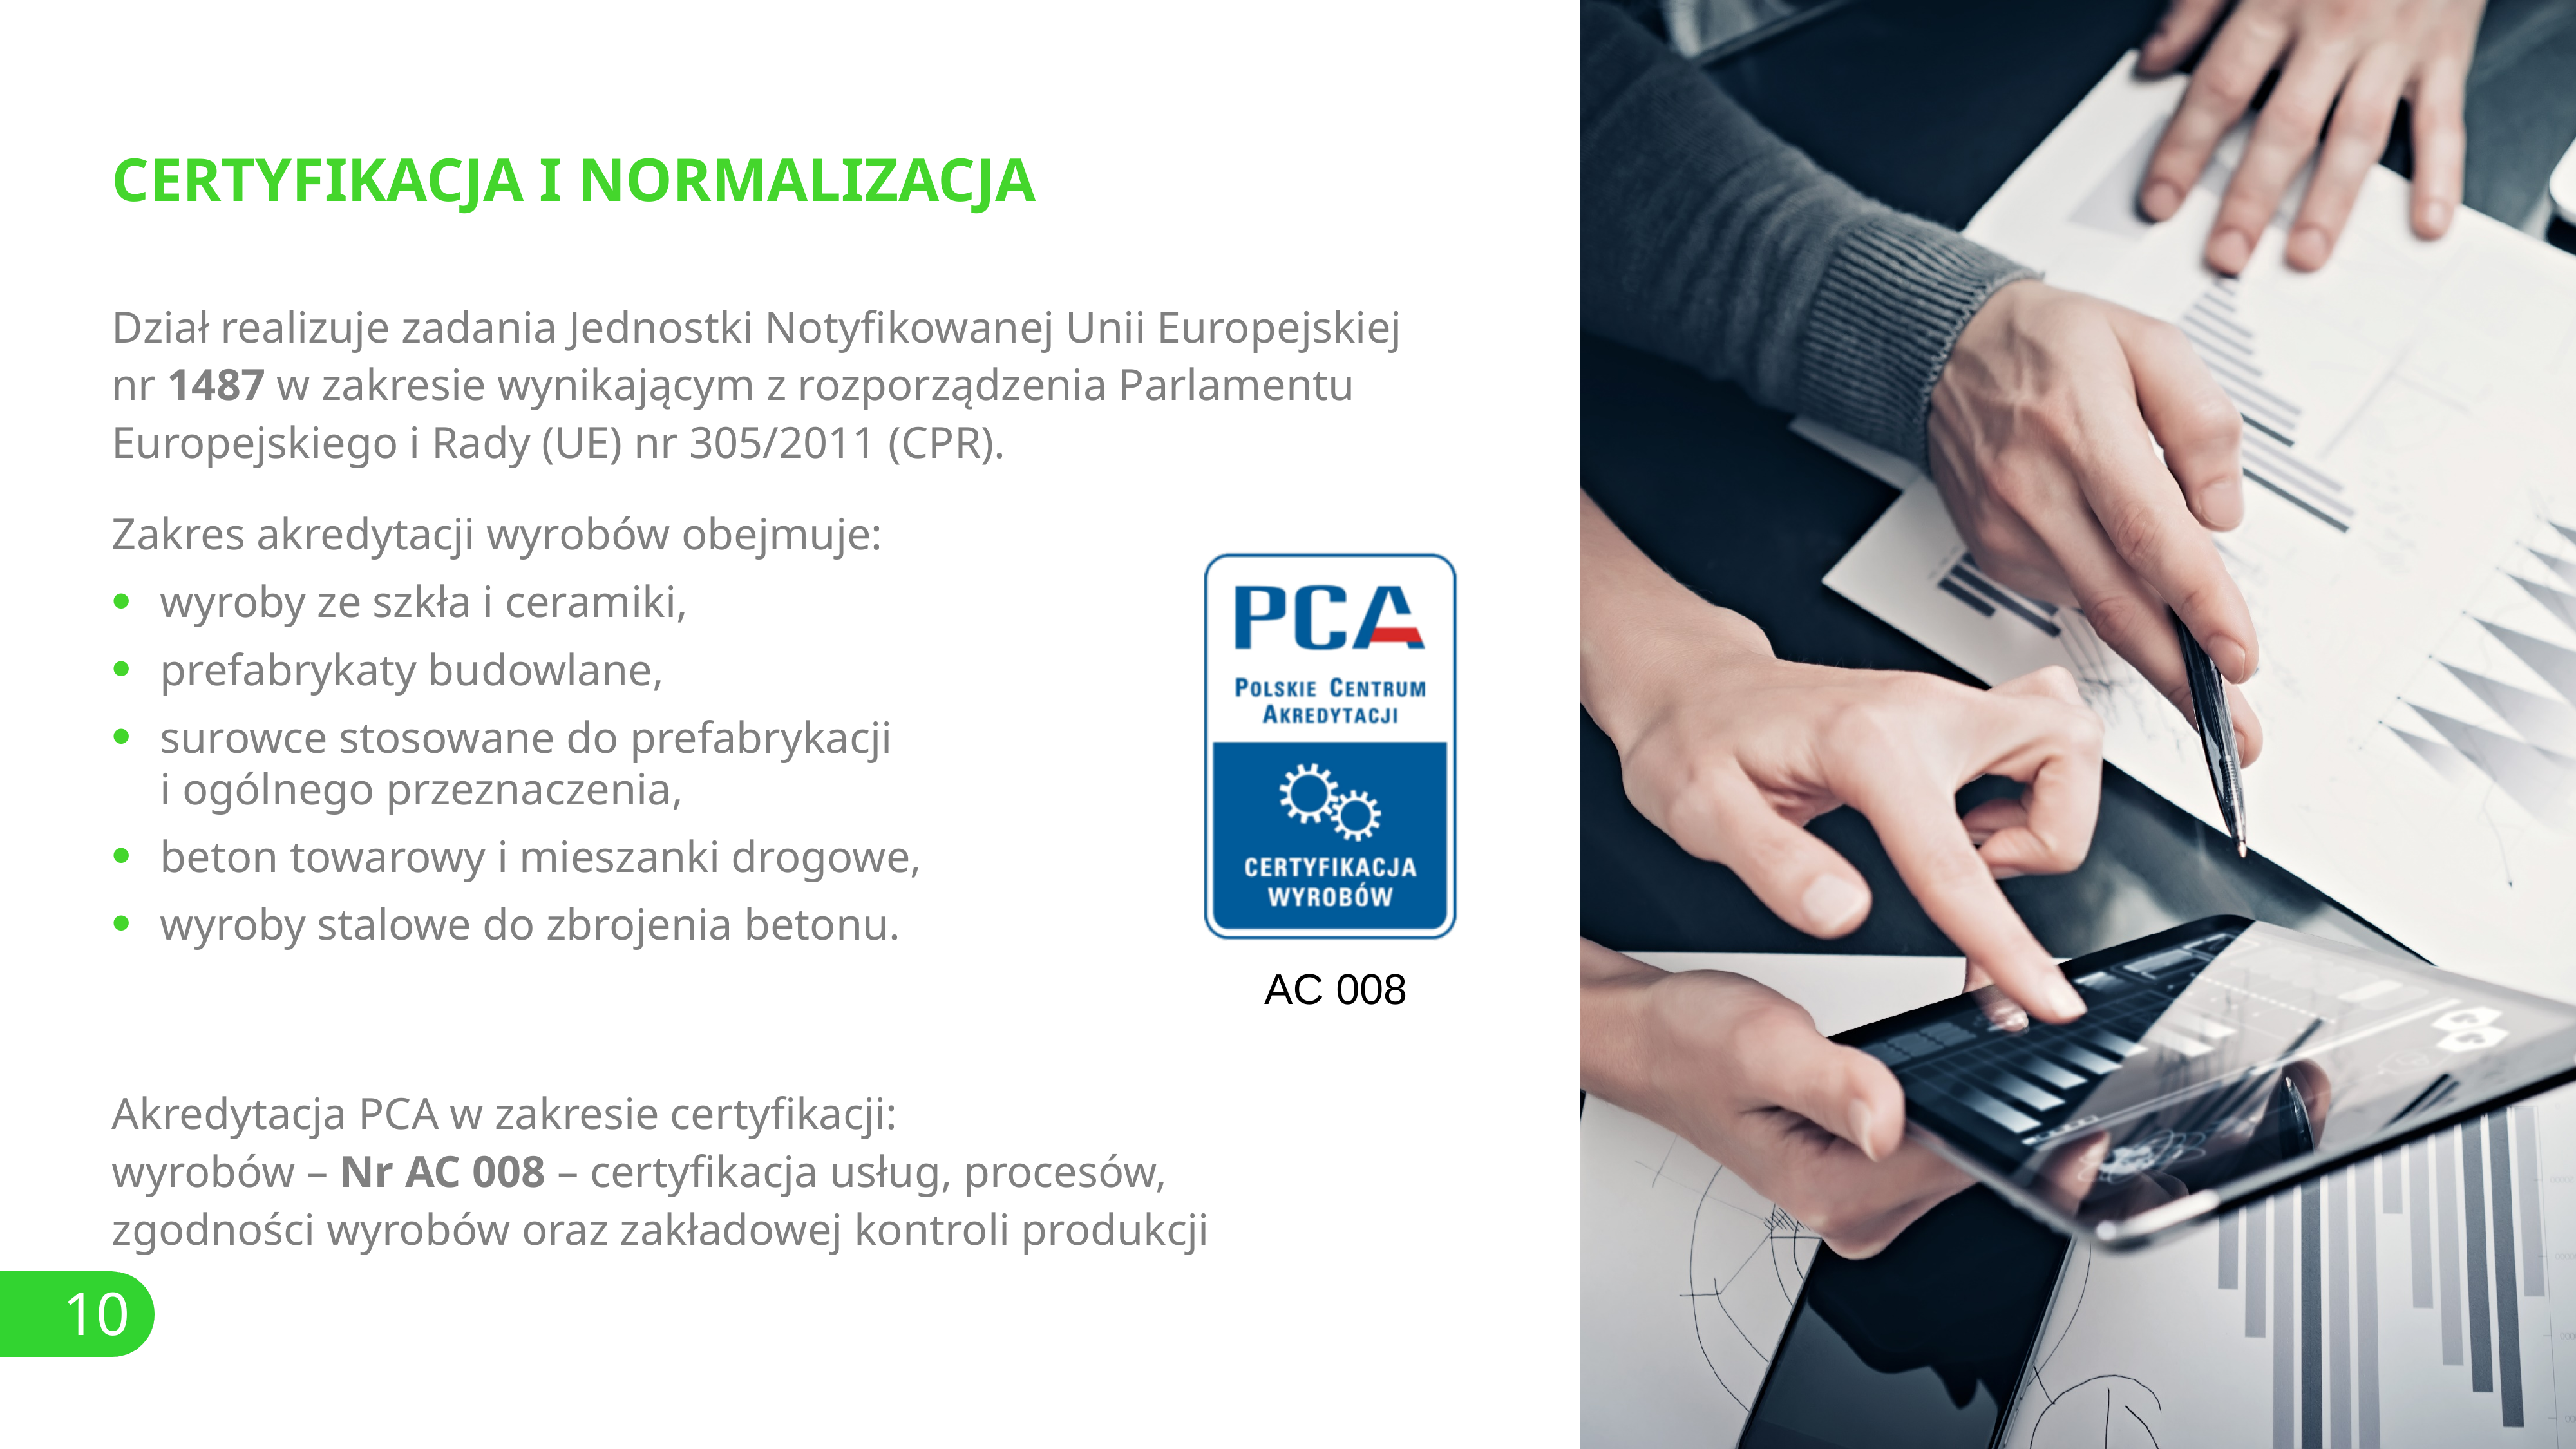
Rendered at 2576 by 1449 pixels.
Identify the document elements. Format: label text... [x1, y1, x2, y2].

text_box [1189, 540, 1470, 1088]
text_box CERTYFIKACJA I NORMALIZACJA [111, 136, 1580, 243]
picture [0, 1271, 155, 1357]
picture [1580, 0, 2576, 1449]
list Dział realizuje zadania Jednostki Notyfikowanej Unii Europejskiej nr 1487 w zakresie wynikającym z rozporządzenia Parlamentu Europejskiego i Rady (UE) nr 305/2011 (CPR). Zakres akredytacji wyrobów obejmuje: wyroby ze szkła i ceramiki, prefabrykaty budowlane, surowce stosowane do prefabrykacji i ogólnego przeznaczenia, beton towarowy i mieszanki drogowe, wyroby stalowe do zbrojenia betonu. Akredytacja PCA w zakresie certyfikacji: wyrobów – Nr AC 008 – certyfikacja usług, procesów, zgodności wyrobów oraz zakładowej kontroli produkcji [111, 293, 1482, 1334]
picture [104, 1297, 111, 1331]
